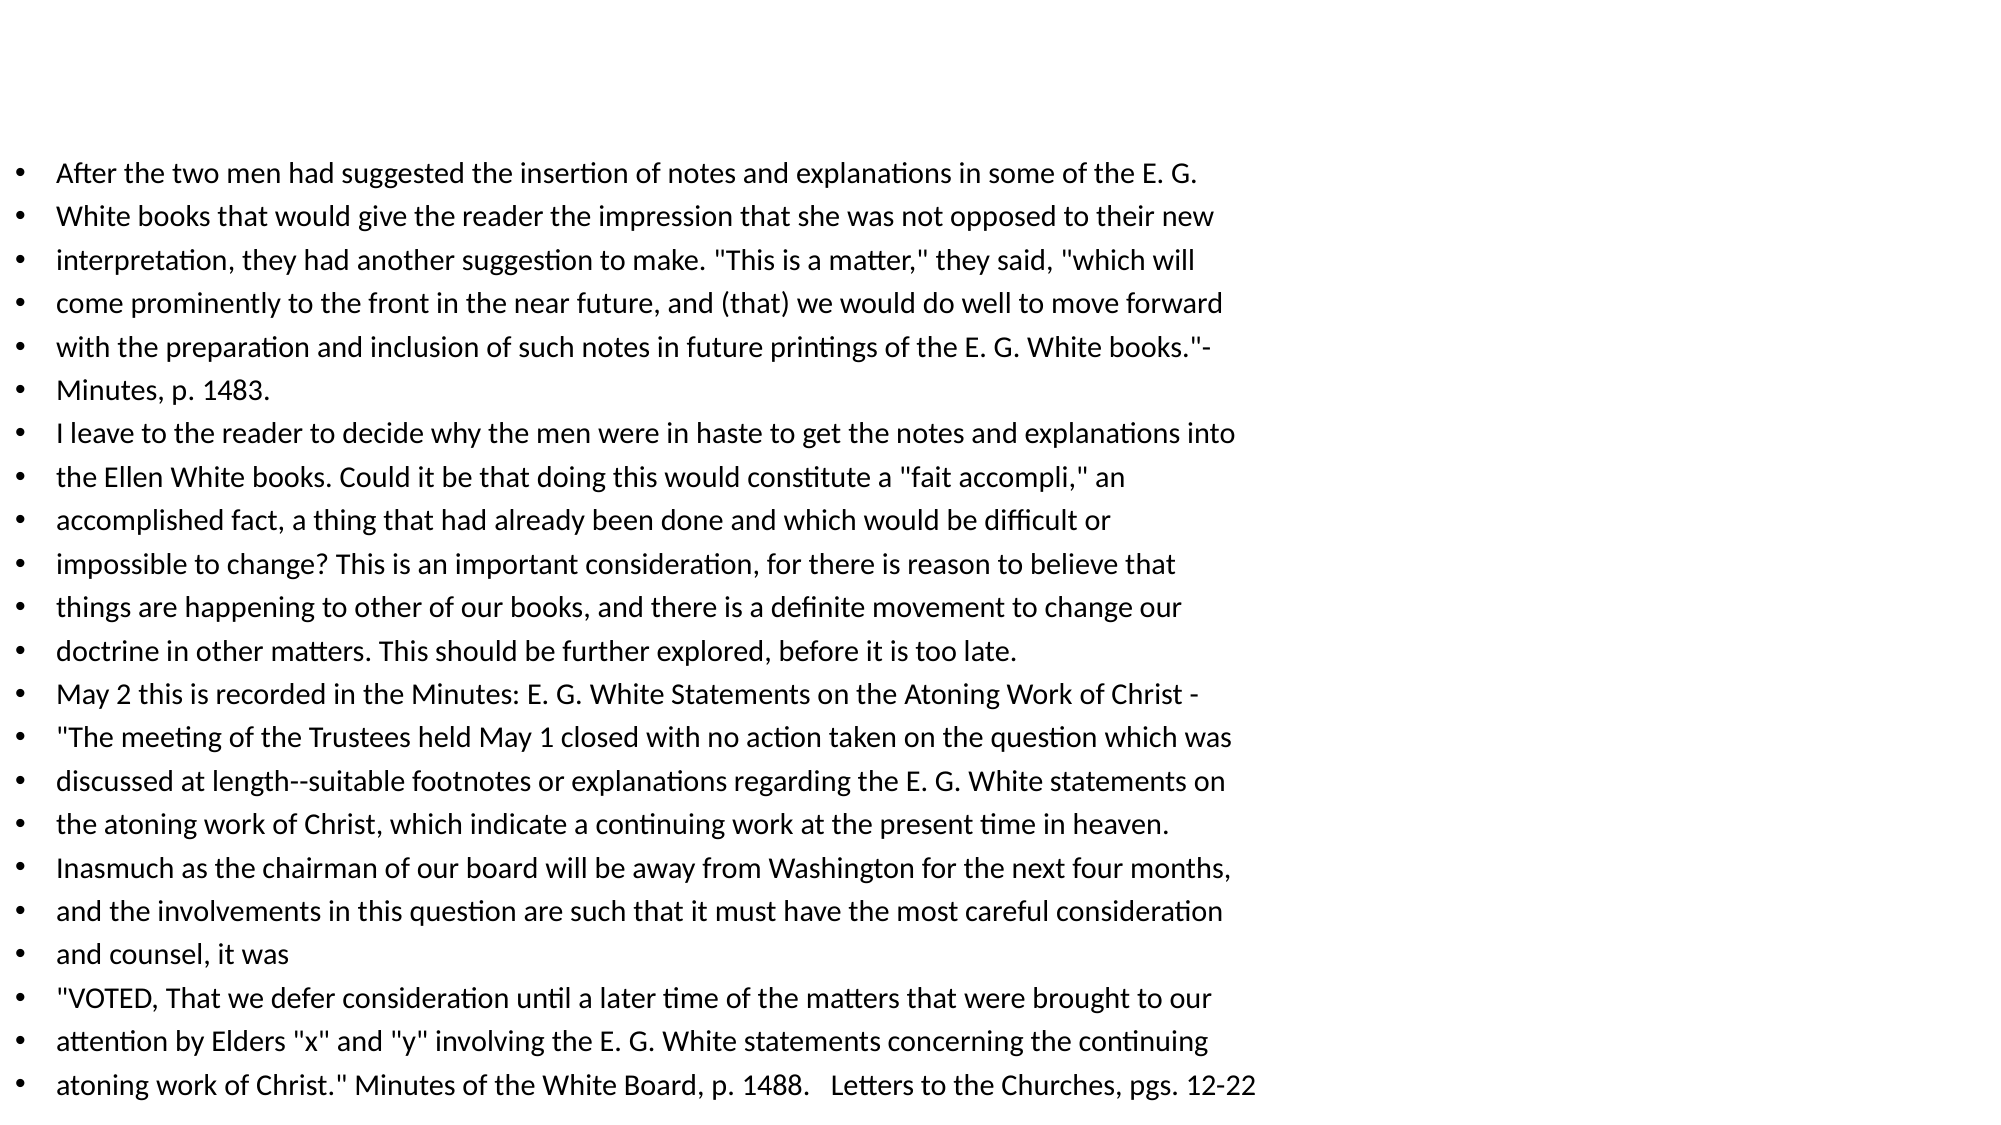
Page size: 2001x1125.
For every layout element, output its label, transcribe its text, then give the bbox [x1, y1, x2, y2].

list After the two men had suggested the insertion of notes and explanations in some of the E. G. White books that would give the reader the impression that she was not opposed to their new interpretation, they had another suggestion to make. "This is a matter," they said, "which will come prominently to the front in the near future, and (that) we would do well to move forward with the preparation and inclusion of such notes in future printings of the E. G. White books."- Minutes, p. 1483. I leave to the reader to decide why the men were in haste to get the notes and explanations into the Ellen White books. Could it be that doing this would constitute a "fait accompli," an accomplished fact, a thing that had already been done and which would be difficult or impossible to change? This is an important consideration, for there is reason to believe that things are happening to other of our books, and there is a definite movement to change our doctrine in other matters. This should be further explored, before it is too late. May 2 this is recorded in the Minutes: E. G. White Statements on the Atoning Work of Christ - "The meeting of the Trustees held May 1 closed with no action taken on the question which was discussed at length--suitable footnotes or explanations regarding the E. G. White statements on the atoning work of Christ, which indicate a continuing work at the present time in heaven. Inasmuch as the chairman of our board will be away from Washington for the next four months, and the involvements in this question are such that it must have the most careful consideration and counsel, it was "VOTED, That we defer consideration until a later time of the matters that were brought to our attention by Elders "x" and "y" involving the E. G. White statements concerning the continuing atoning work of Christ." Minutes of the White Board, p. 1488. Letters to the Churches, pgs. 12-22 [0, 149, 2000, 1125]
